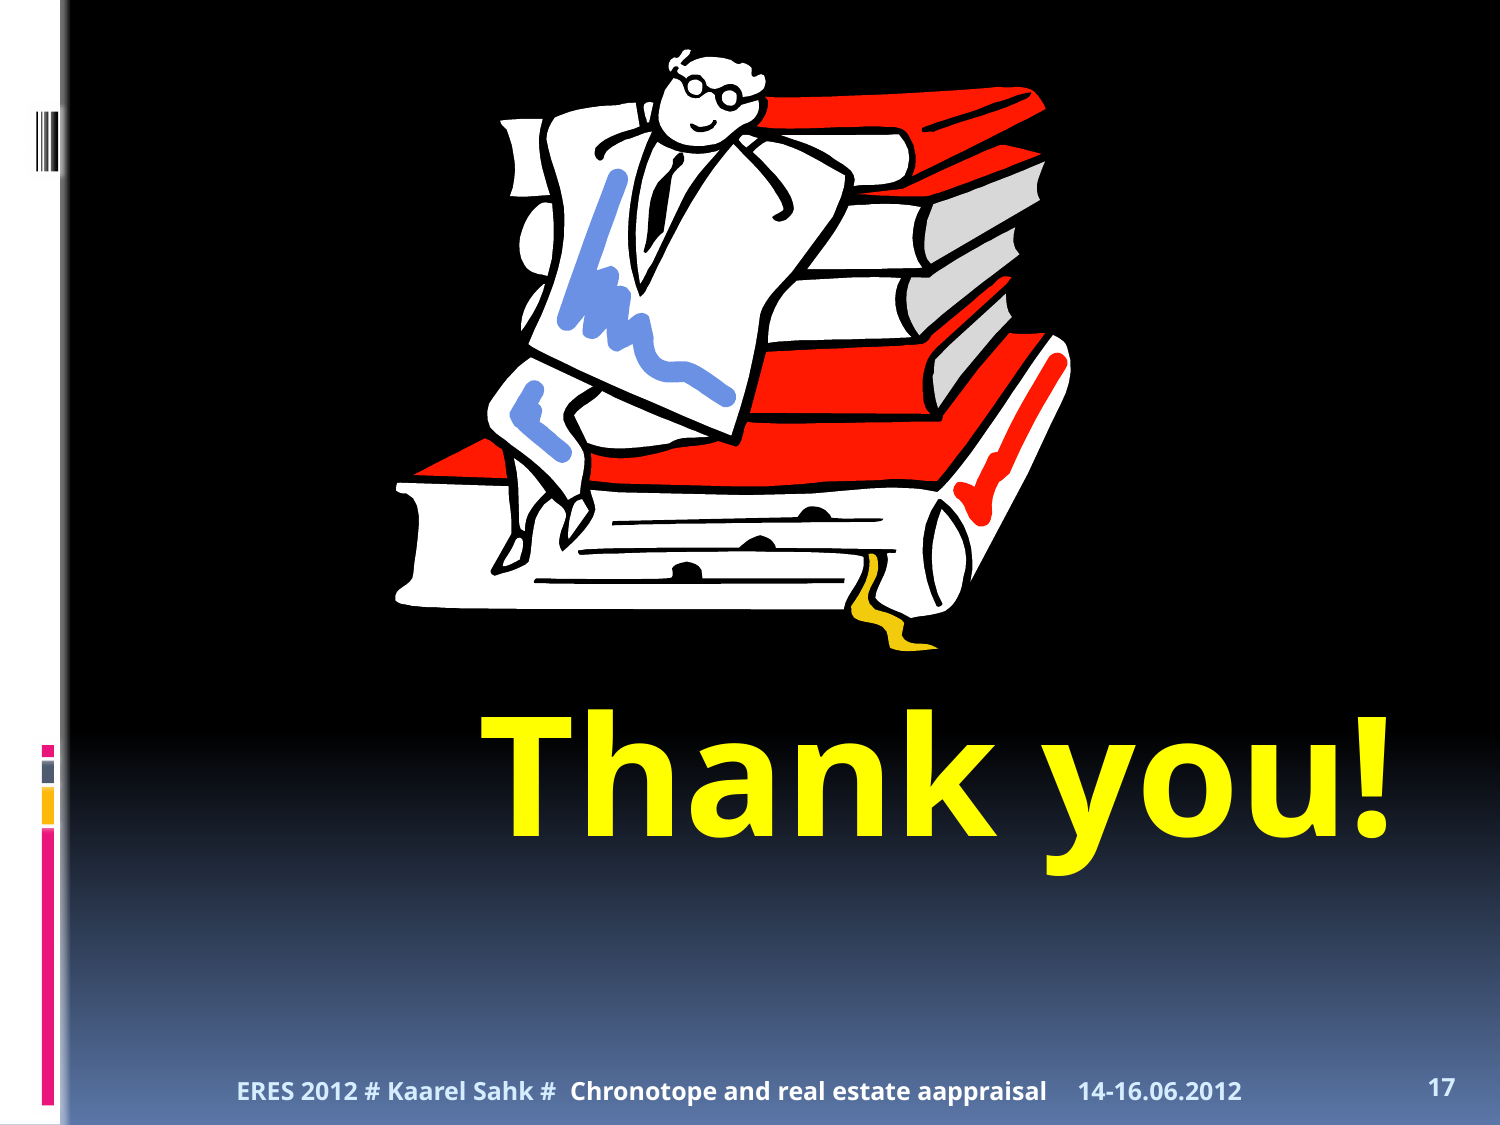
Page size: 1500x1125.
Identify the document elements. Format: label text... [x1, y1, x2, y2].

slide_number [1063, 1052, 1412, 1113]
list Thank you! [150, 662, 1425, 1043]
slide_number 17 [1412, 1052, 1488, 1113]
footer ERES 2012 # Kaarel Sahk # Chronotope and real estate aappraisal [150, 1052, 1063, 1113]
picture [383, 37, 1082, 663]
